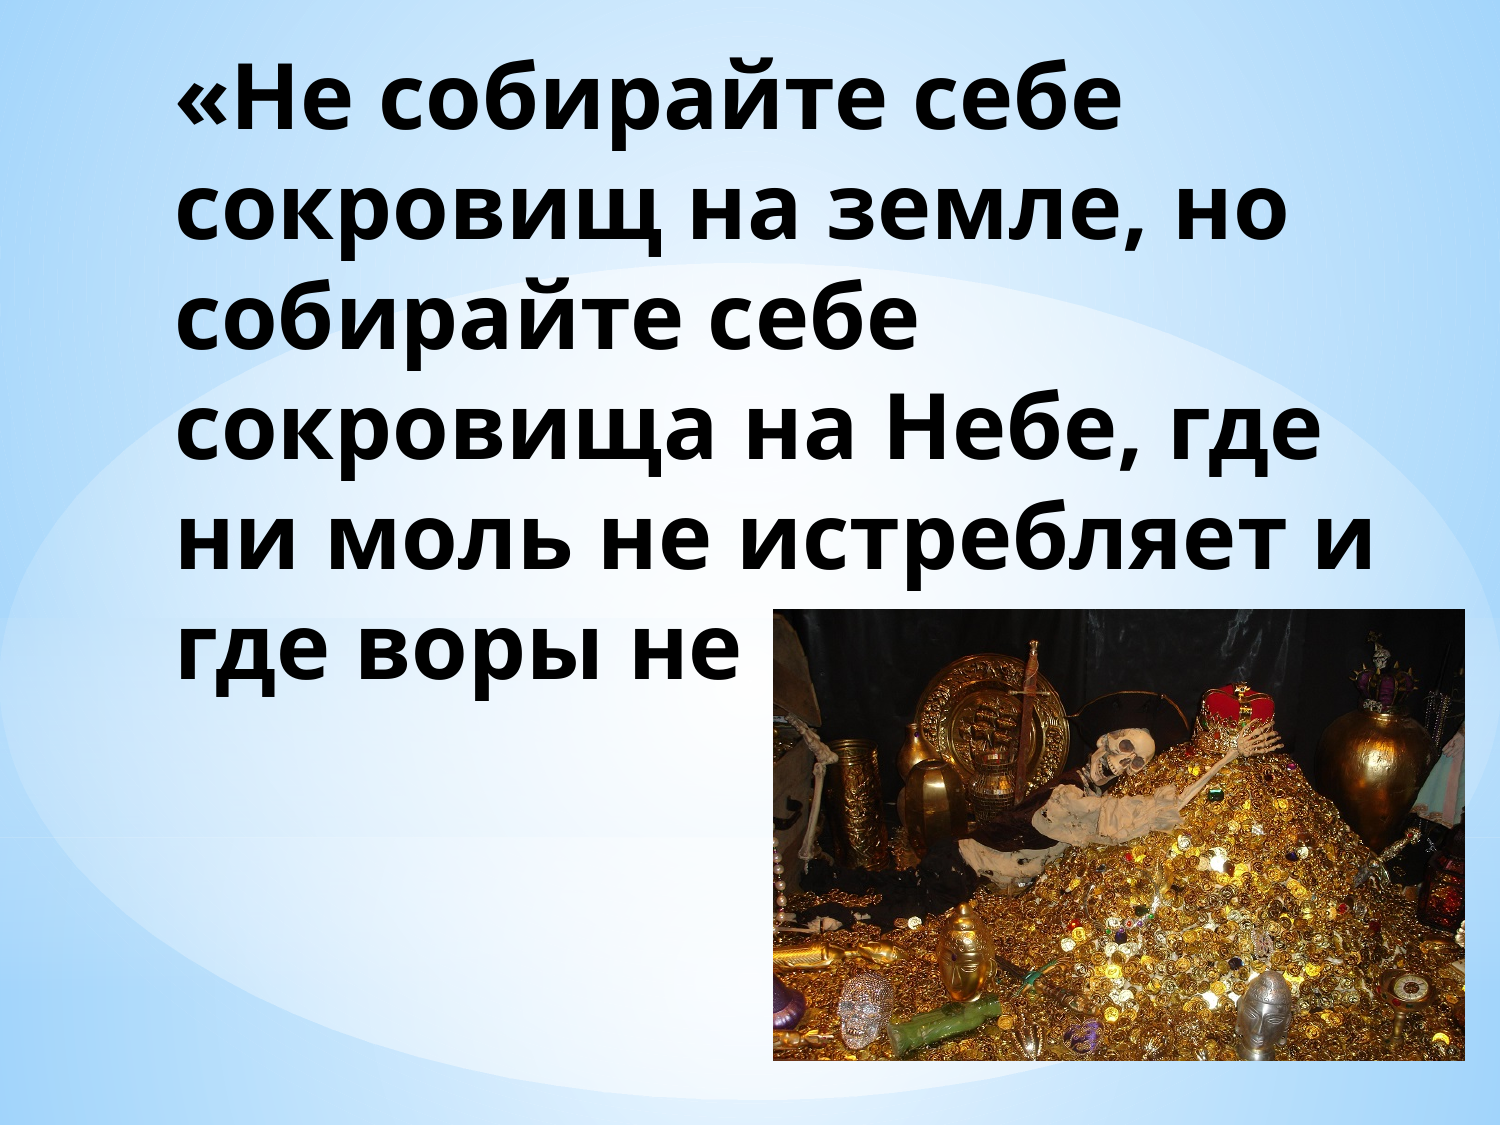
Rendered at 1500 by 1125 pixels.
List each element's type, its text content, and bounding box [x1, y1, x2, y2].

picture [773, 609, 1465, 1062]
text_box «Не собирайте себе сокровищ на земле, но собирайте себе сокровища на Небе, где ни моль не истребляет и где воры не крадут…» [159, 30, 1471, 706]
